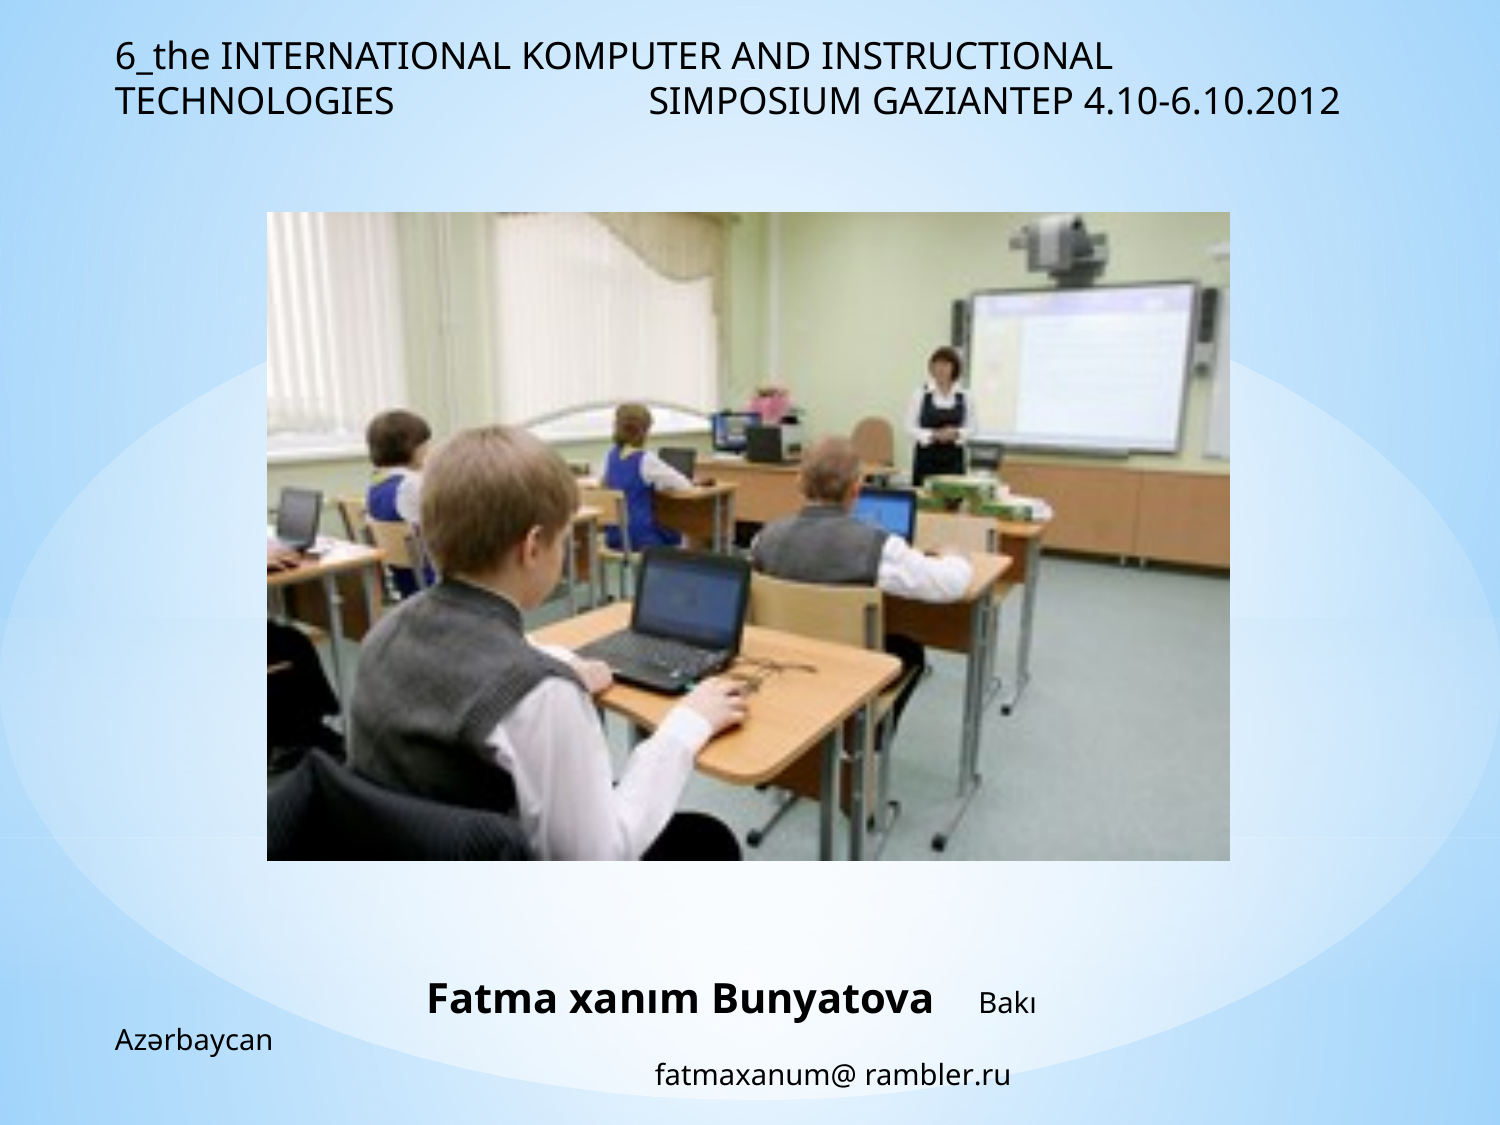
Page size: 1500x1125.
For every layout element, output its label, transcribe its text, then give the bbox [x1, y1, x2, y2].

text_box 6_the INTERNATIONAL KOMPUTER AND INSTRUCTIONAL TECHNOLOGIES SIMPOSIUM GAZIANTEP 4.10-6.10.2012 [99, 24, 1400, 130]
picture [266, 212, 1230, 862]
text_box Fatma xanım Bunyatova Bakı Azərbaycan fatmaxanum@ rambler.ru [99, 474, 1125, 1099]
